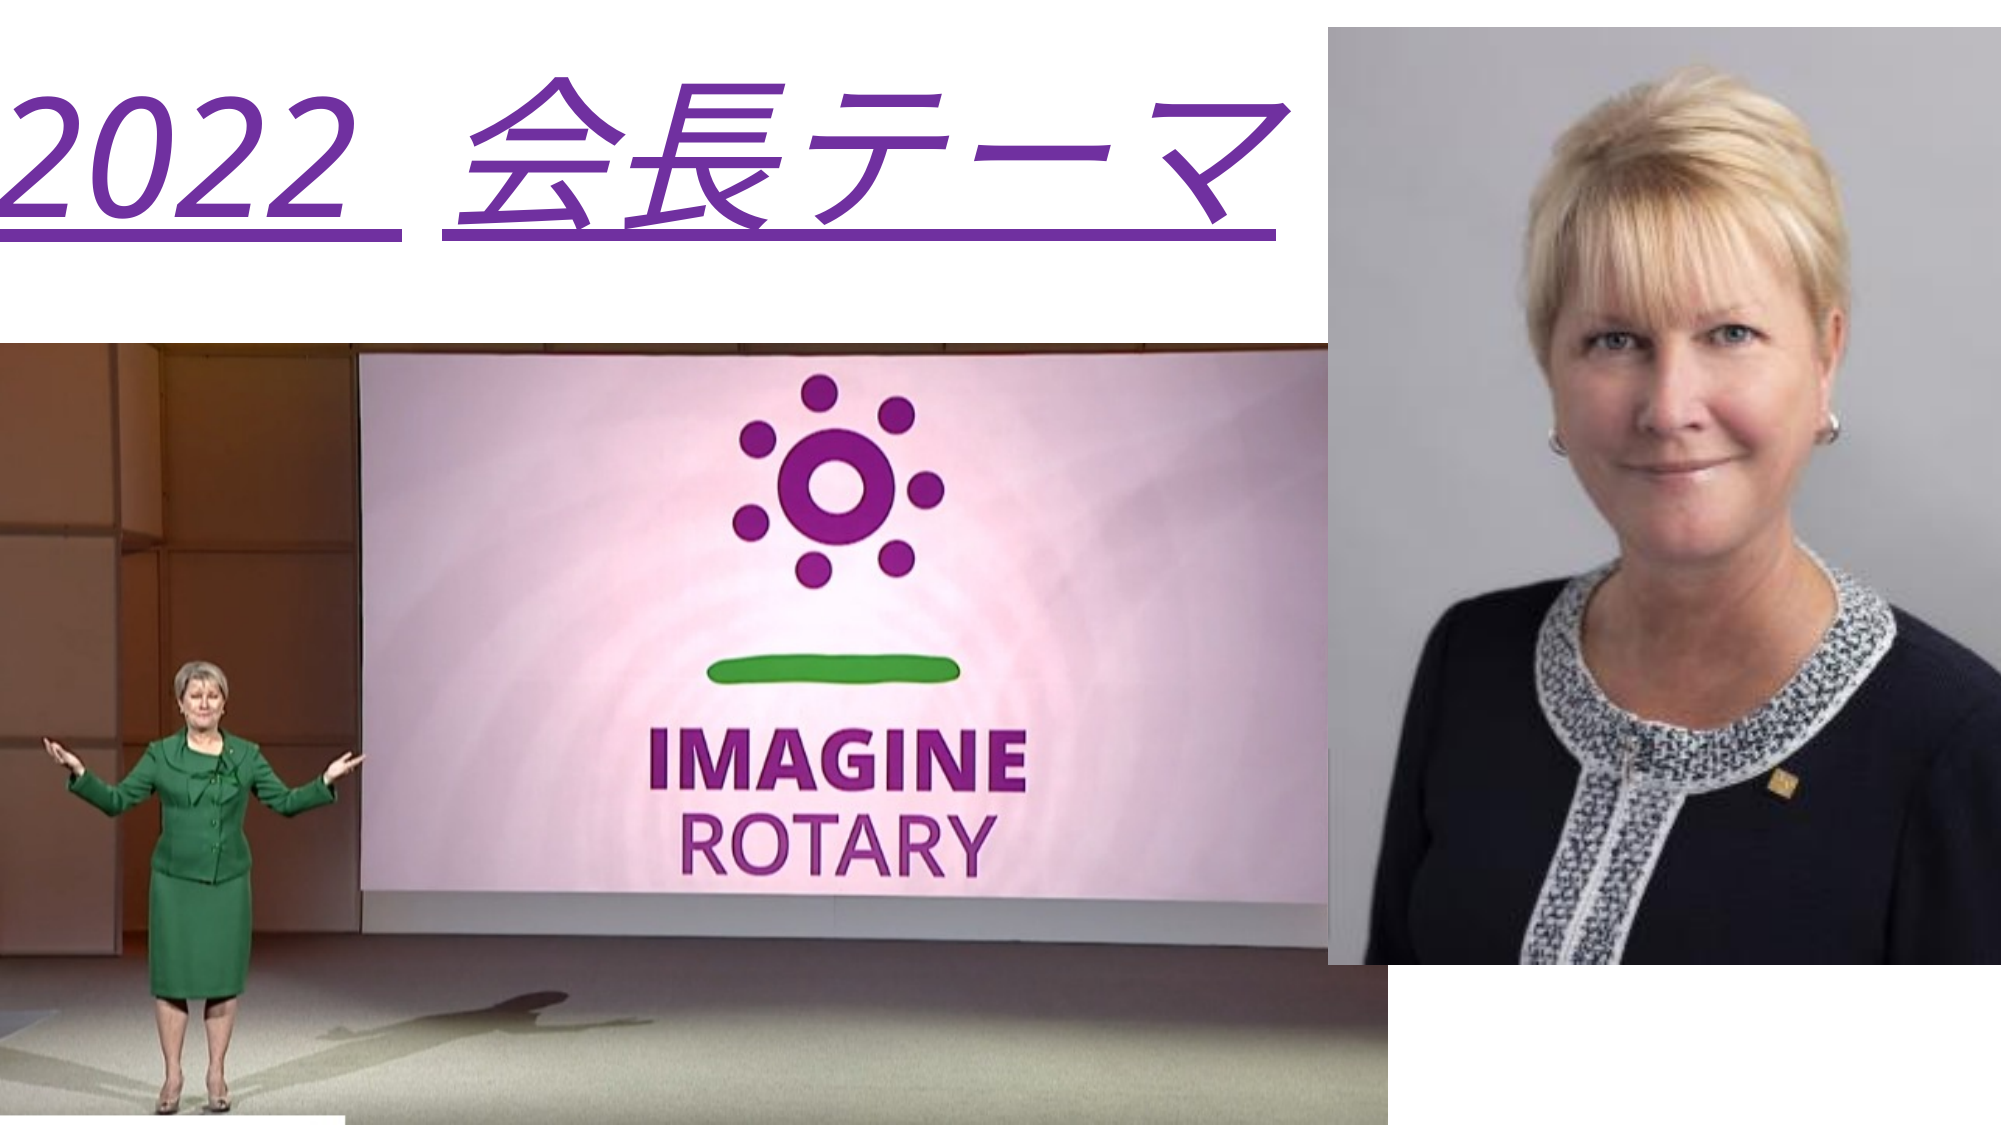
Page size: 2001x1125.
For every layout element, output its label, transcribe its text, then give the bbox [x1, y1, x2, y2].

picture [0, 27, 2000, 1125]
title 2022 会長テーマ [0, 54, 1328, 272]
